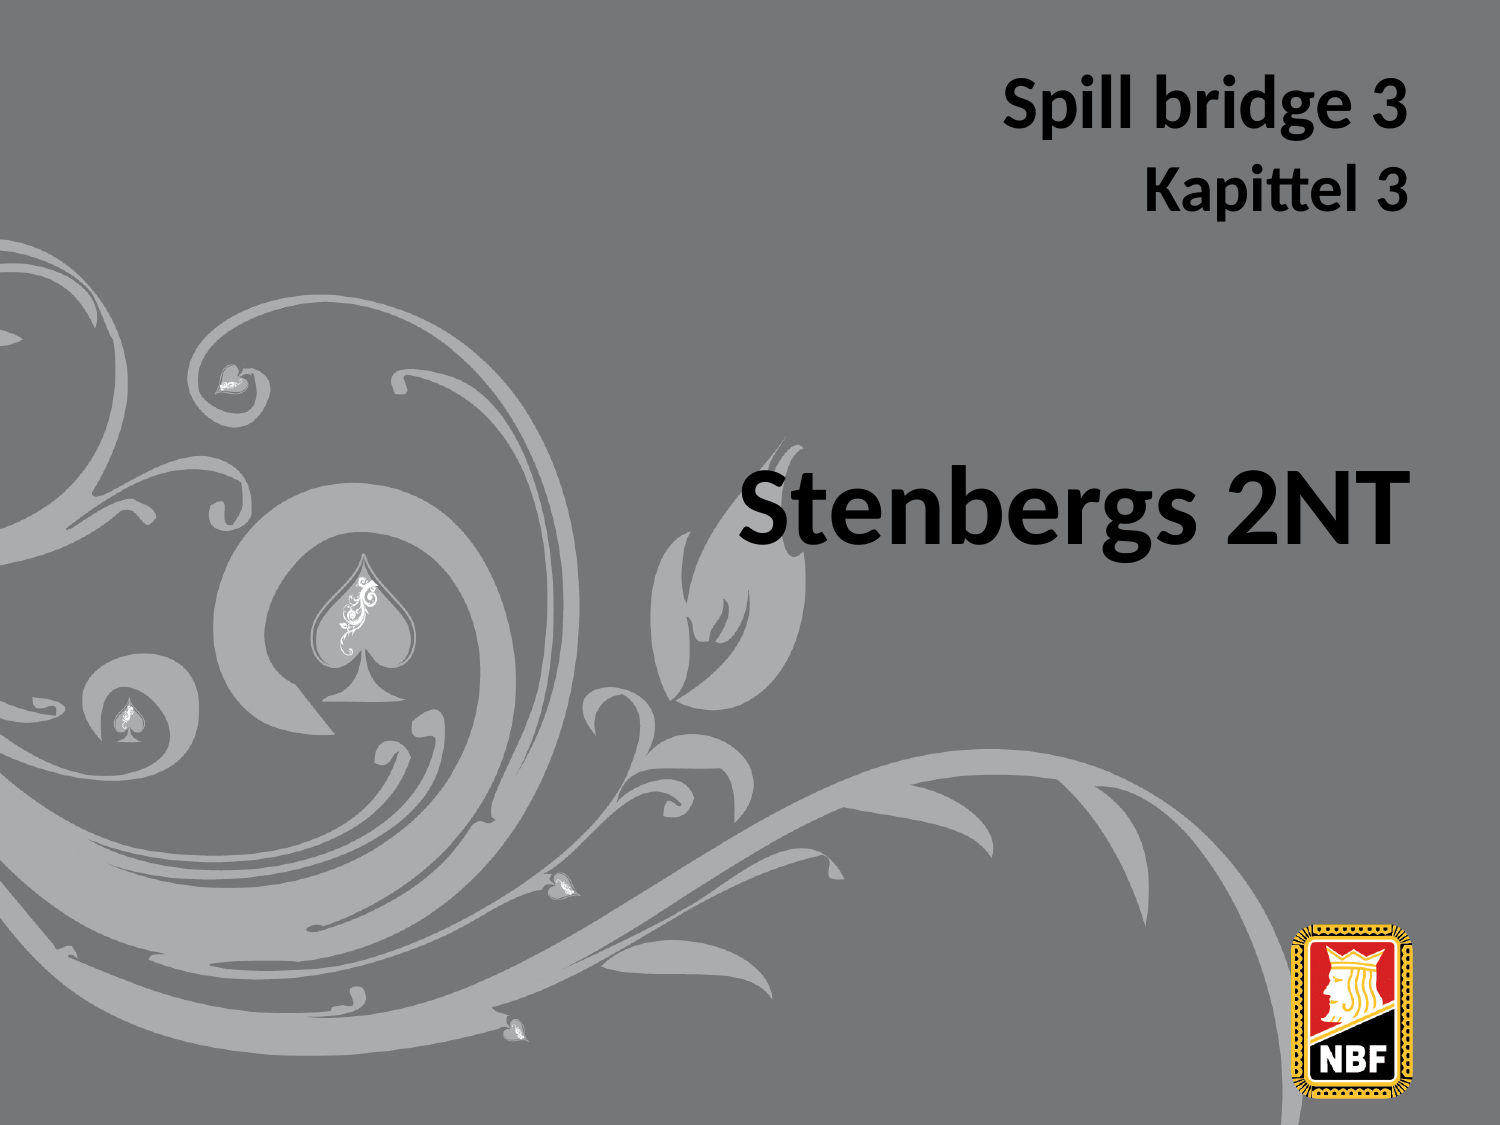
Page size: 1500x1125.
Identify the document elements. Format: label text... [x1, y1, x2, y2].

picture [0, 0, 1500, 1125]
title Spill bridge 3 Kapittel 3 [75, 45, 1425, 233]
list Stenbergs 2NT [76, 267, 1427, 1010]
